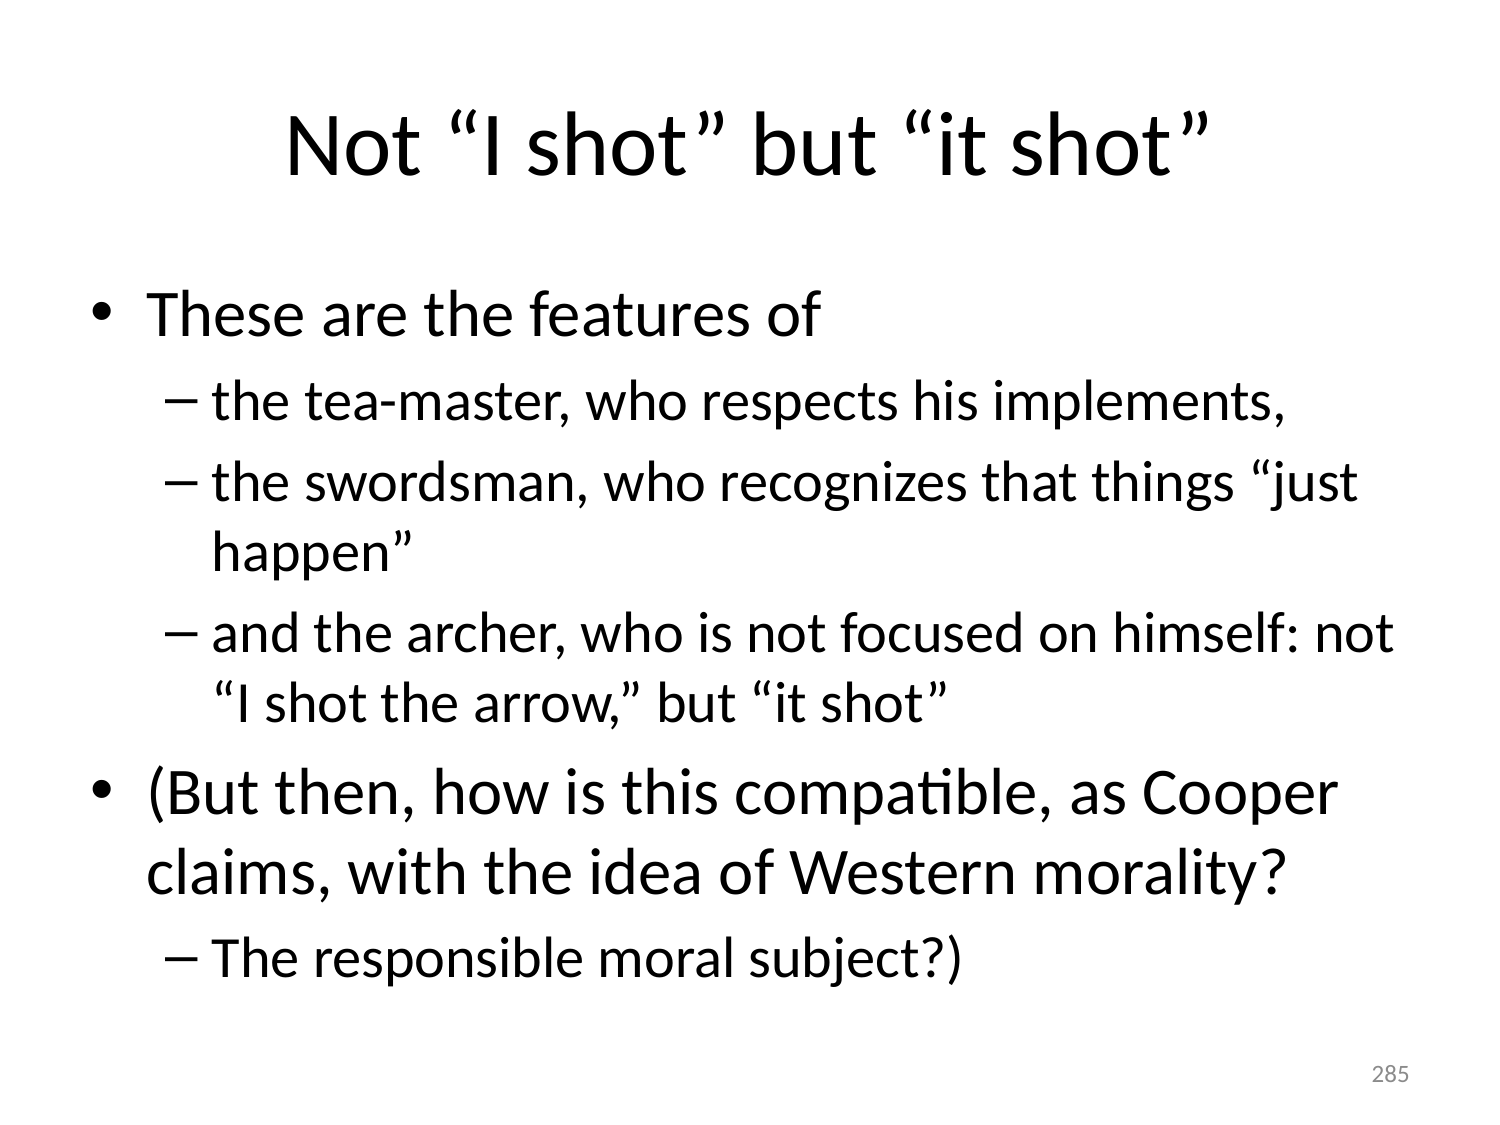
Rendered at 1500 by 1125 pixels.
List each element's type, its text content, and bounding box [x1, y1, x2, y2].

title Not “I shot” but “it shot” [75, 45, 1425, 233]
slide_number 285 [1074, 1042, 1425, 1103]
list These are the features of the tea-master, who respects his implements, the swordsman, who recognizes that things “just happen” and the archer, who is not focused on himself: not “I shot the arrow,” but “it shot” (But then, how is this compatible, as Cooper claims, with the idea of Western morality? The responsible moral subject?) [75, 262, 1425, 1005]
